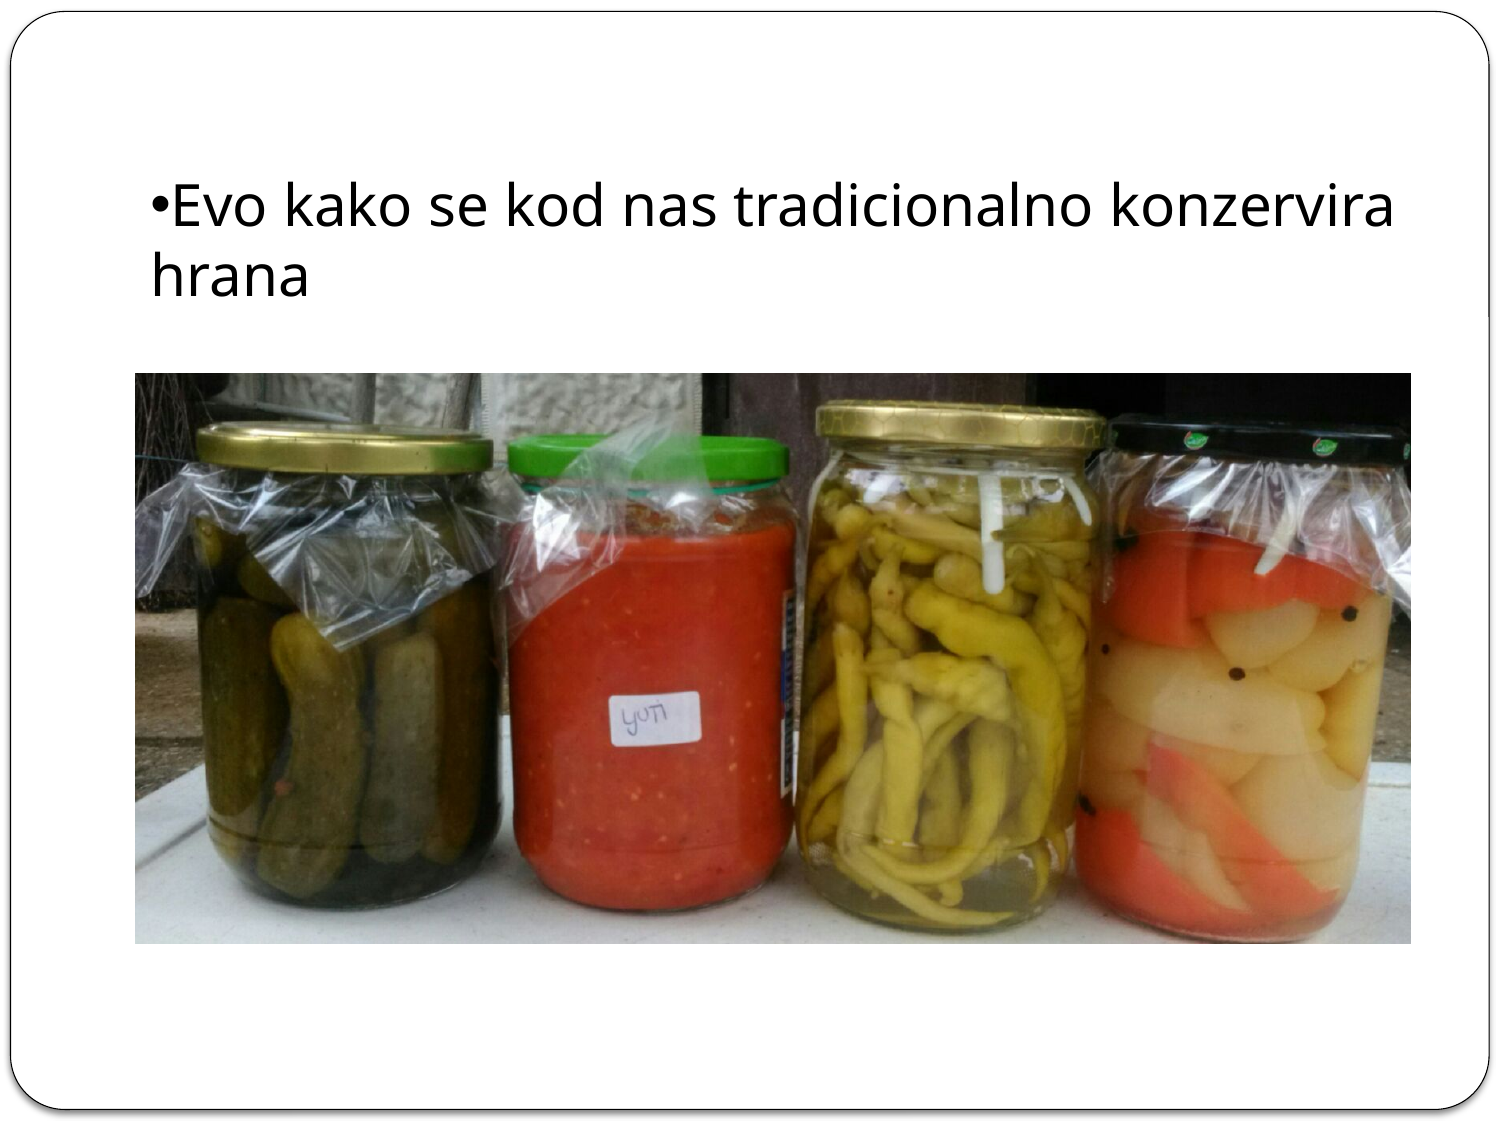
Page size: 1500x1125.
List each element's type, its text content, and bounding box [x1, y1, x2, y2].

text_box Evo kako se kod nas tradicionalno konzervira hrana [135, 160, 1424, 316]
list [135, 373, 1411, 945]
